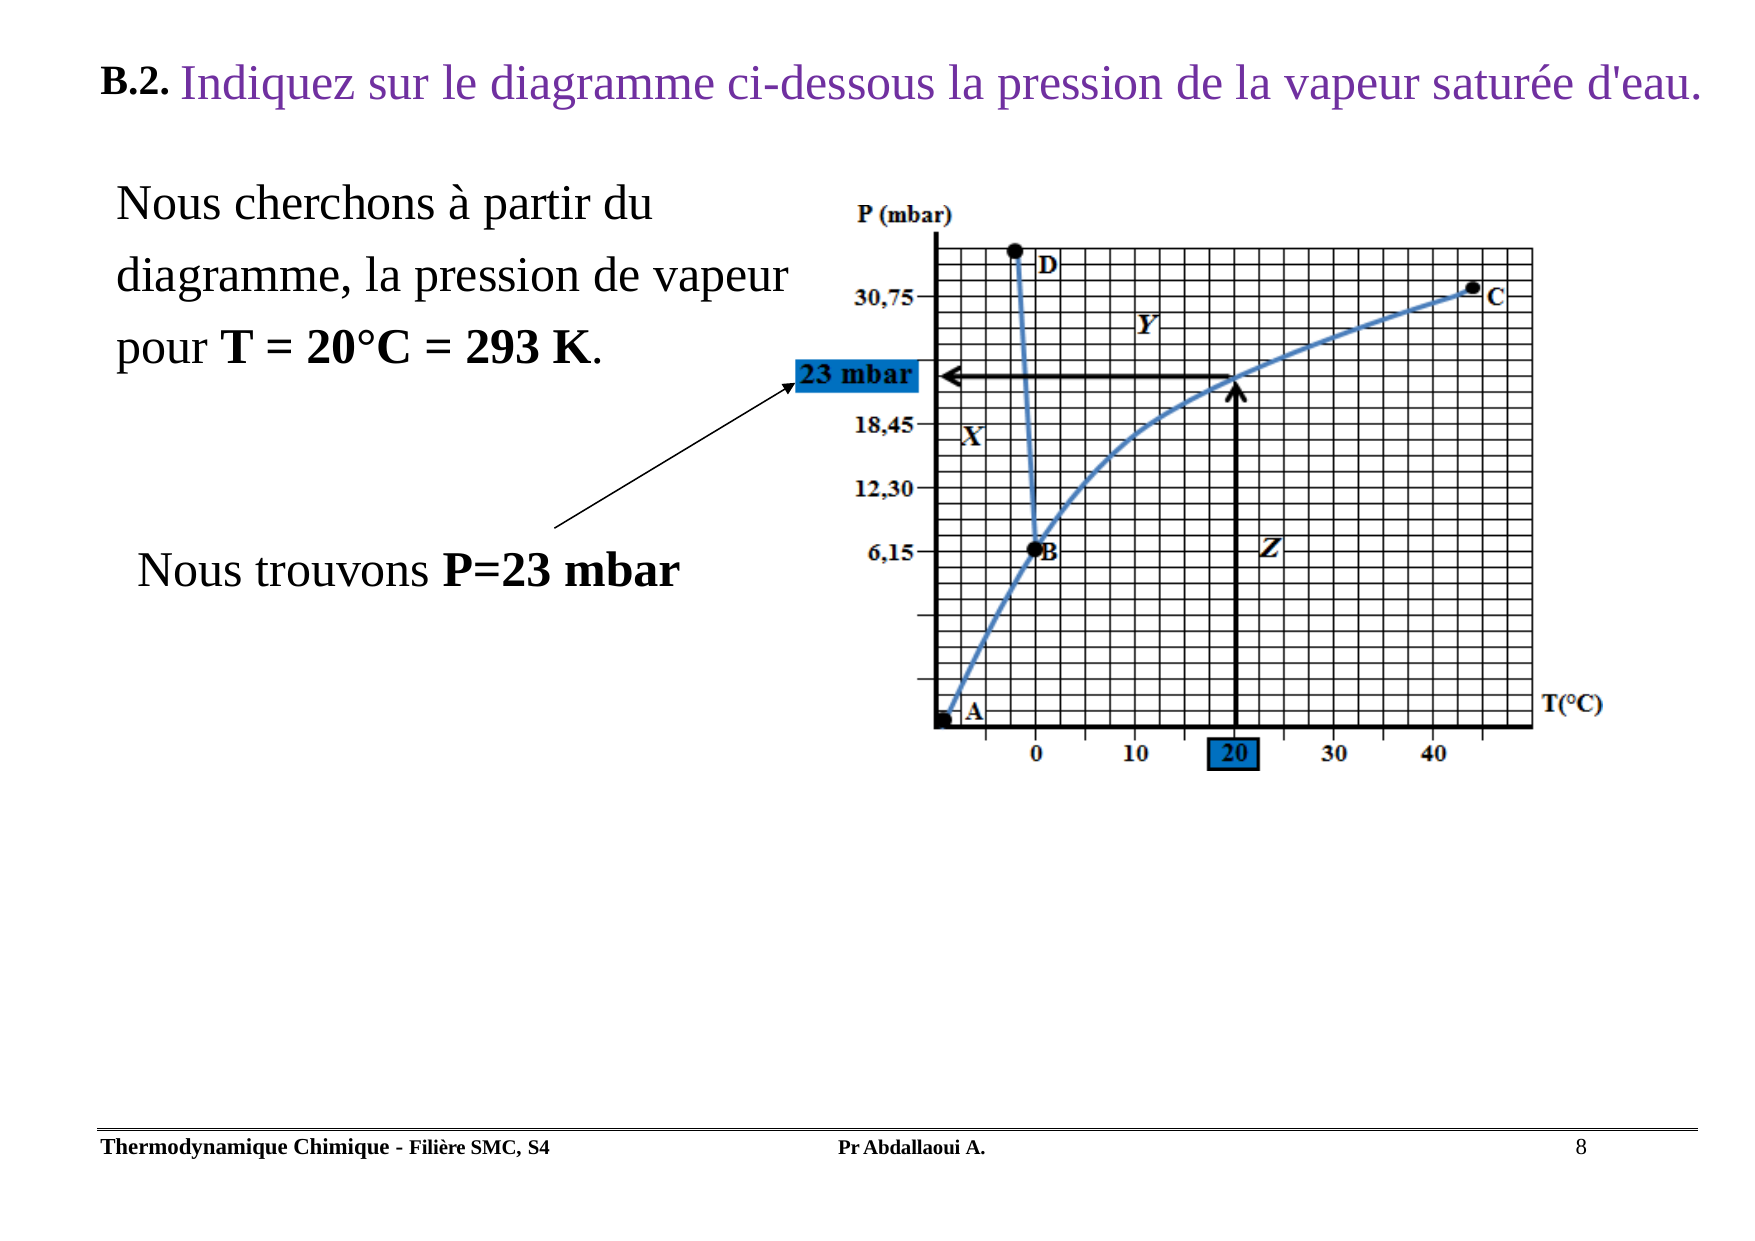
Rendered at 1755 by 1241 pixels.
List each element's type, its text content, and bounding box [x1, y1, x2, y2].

title Indiquez sur le diagramme ci-dessous la pression de la vapeur saturée d'eau. [168, 47, 1704, 257]
text_box Nous cherchons à partir du diagramme, la pression de vapeur pour T = 20°C = 293 K. [102, 155, 796, 374]
text_box Nous trouvons P=23 mbar [121, 516, 712, 604]
slide_number Thermodynamique Chimique - Filière SMC, S4 [98, 1131, 555, 1241]
text_box B.2. [98, 50, 168, 103]
text_box [795, 205, 1603, 771]
footer Pr Abdallaoui A. [836, 1133, 992, 1241]
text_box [554, 382, 796, 529]
slide_number 8 [1571, 1131, 1603, 1241]
